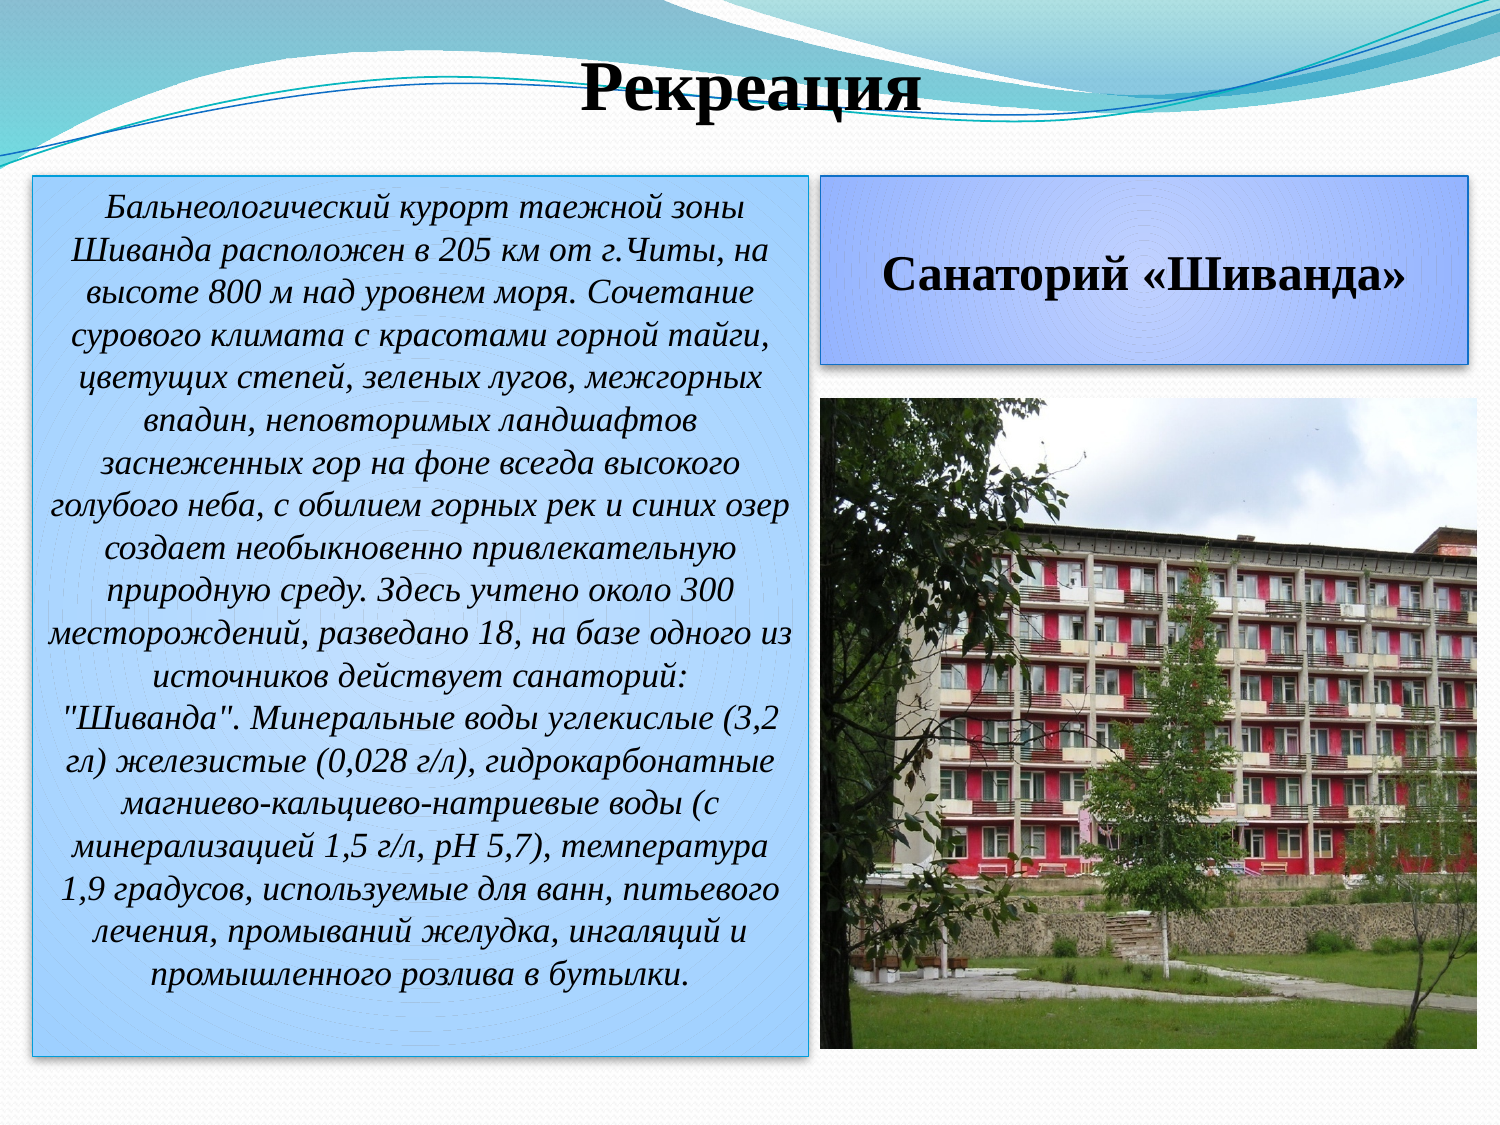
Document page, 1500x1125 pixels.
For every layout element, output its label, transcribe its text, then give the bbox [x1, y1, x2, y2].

title Рекреация [76, 31, 1427, 125]
list Бальнеологический курорт таежной зоны Шиванда расположен в 205 км от г.Читы, на высоте 800 м над уровнем моря. Сочетание сурового климата с красотами горной тайги, цветущих степей, зеленых лугов, межгорных впадин, неповторимых ландшафтов заснеженных гор на фоне всегда высокого голубого неба, с обилием горных рек и синих озер создает необыкновенно привлекательную природную среду. Здесь учтено около 300 месторождений, разведано 18, на базе одного из источников действует санаторий: "Шиванда". Минеральные воды углекислые (3,2 гл) железистые (0,028 г/л), гидрокарбонатные магниево-кальциево-натриевые воды (с минерализацией 1,5 г/л, рН 5,7), температура 1,9 градусов, используемые для ванн, питьевого лечения, промываний желудка, ингаляций и промышленного розлива в бутылки. [32, 175, 809, 1057]
picture [820, 398, 1477, 1049]
text_box Санаторий «Шиванда» [820, 175, 1469, 365]
